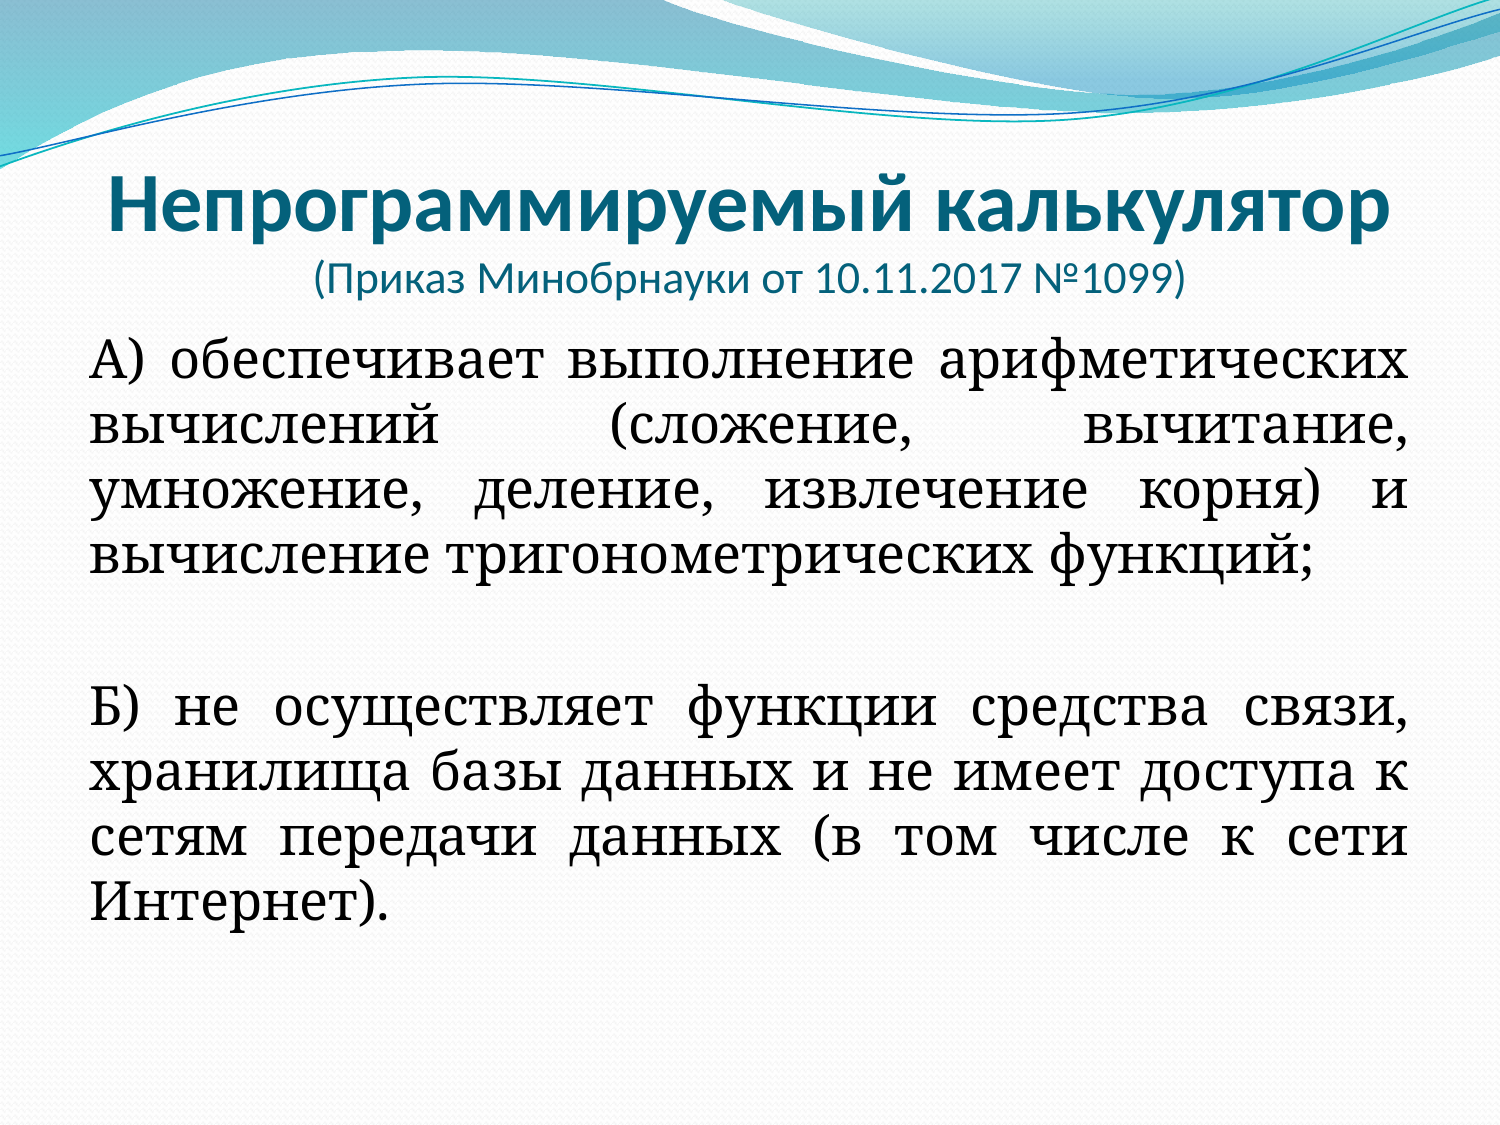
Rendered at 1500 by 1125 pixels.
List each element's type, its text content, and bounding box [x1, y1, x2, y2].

title Непрограммируемый калькулятор (Приказ Минобрнауки от 10.11.2017 №1099) [75, 115, 1425, 303]
list А) обеспечивает выполнение арифметических вычислений (сложение, вычитание, умножение, деление, извлечение корня) и вычисление тригонометрических функций; Б) не осуществляет функции средства связи, хранилища базы данных и не имеет доступа к сетям передачи данных (в том числе к сети Интернет). [75, 317, 1425, 1038]
